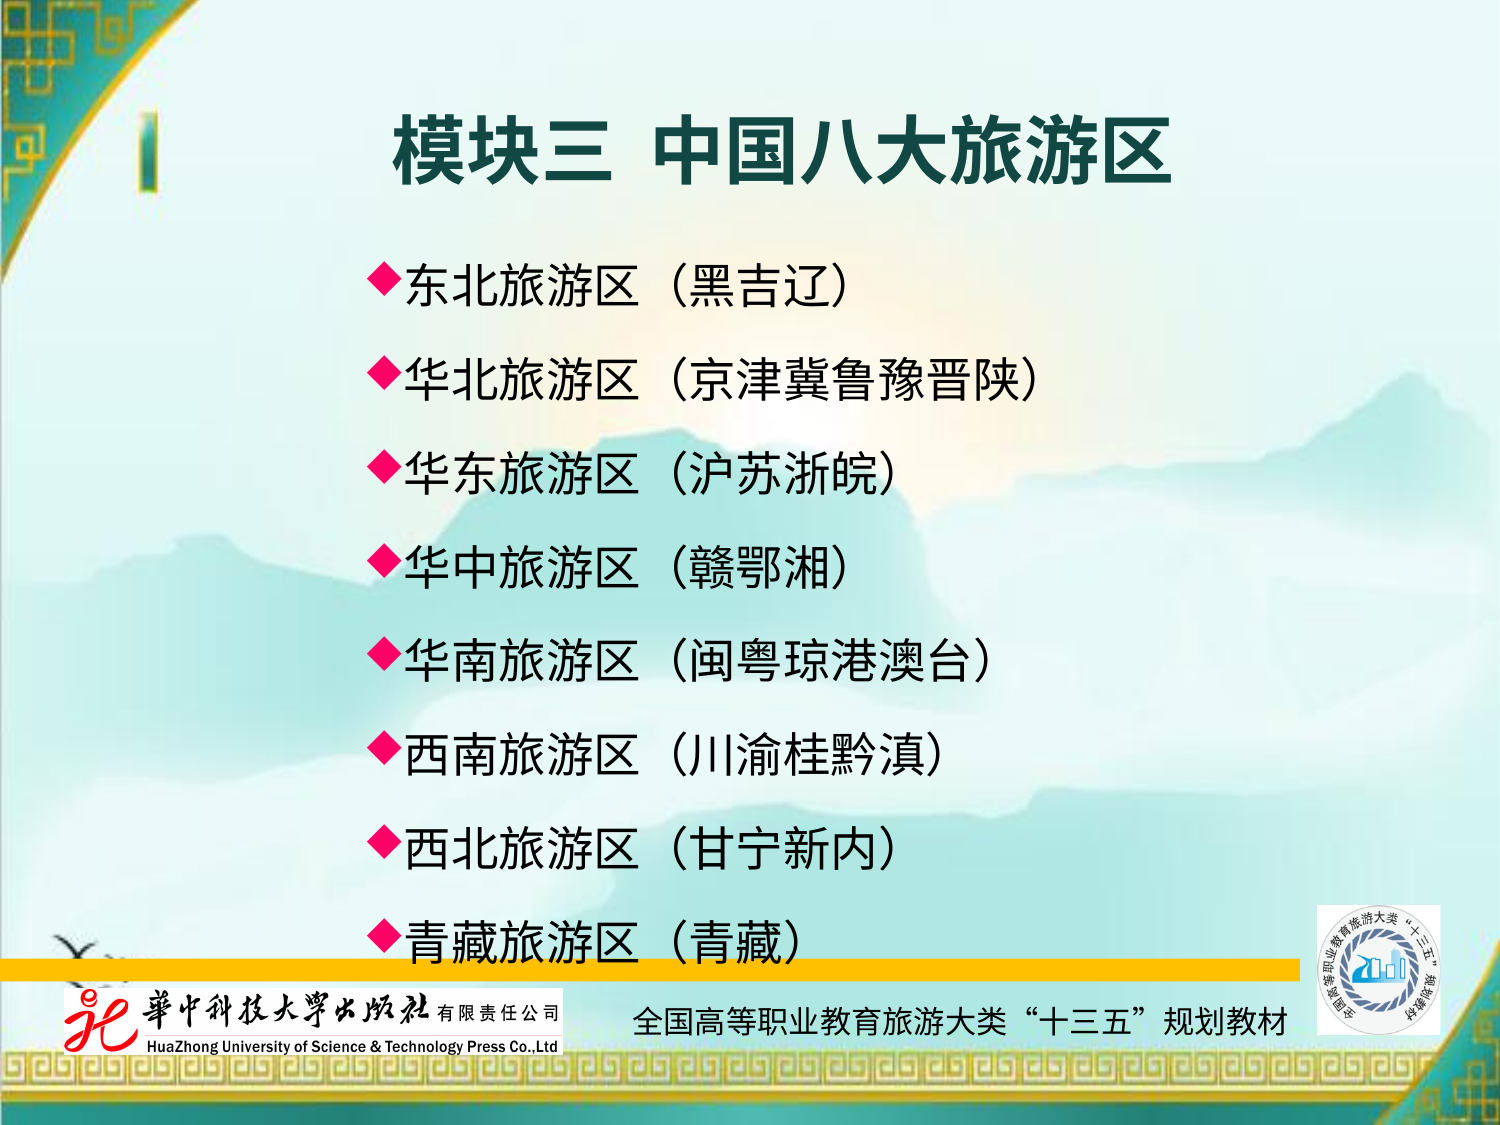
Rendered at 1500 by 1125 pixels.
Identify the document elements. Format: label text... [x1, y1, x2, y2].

picture [0, 0, 1500, 1125]
list 东北旅游区（黑吉辽） 华北旅游区（京津冀鲁豫晋陕） 华东旅游区（沪苏浙皖） 华中旅游区（赣鄂湘） 华南旅游区（闽粤琼港澳台） 西南旅游区（川渝桂黔滇） 西北旅游区（甘宁新内） 青藏旅游区（青藏） [348, 231, 1270, 985]
title 模块三 中国八大旅游区 [348, 78, 1218, 231]
